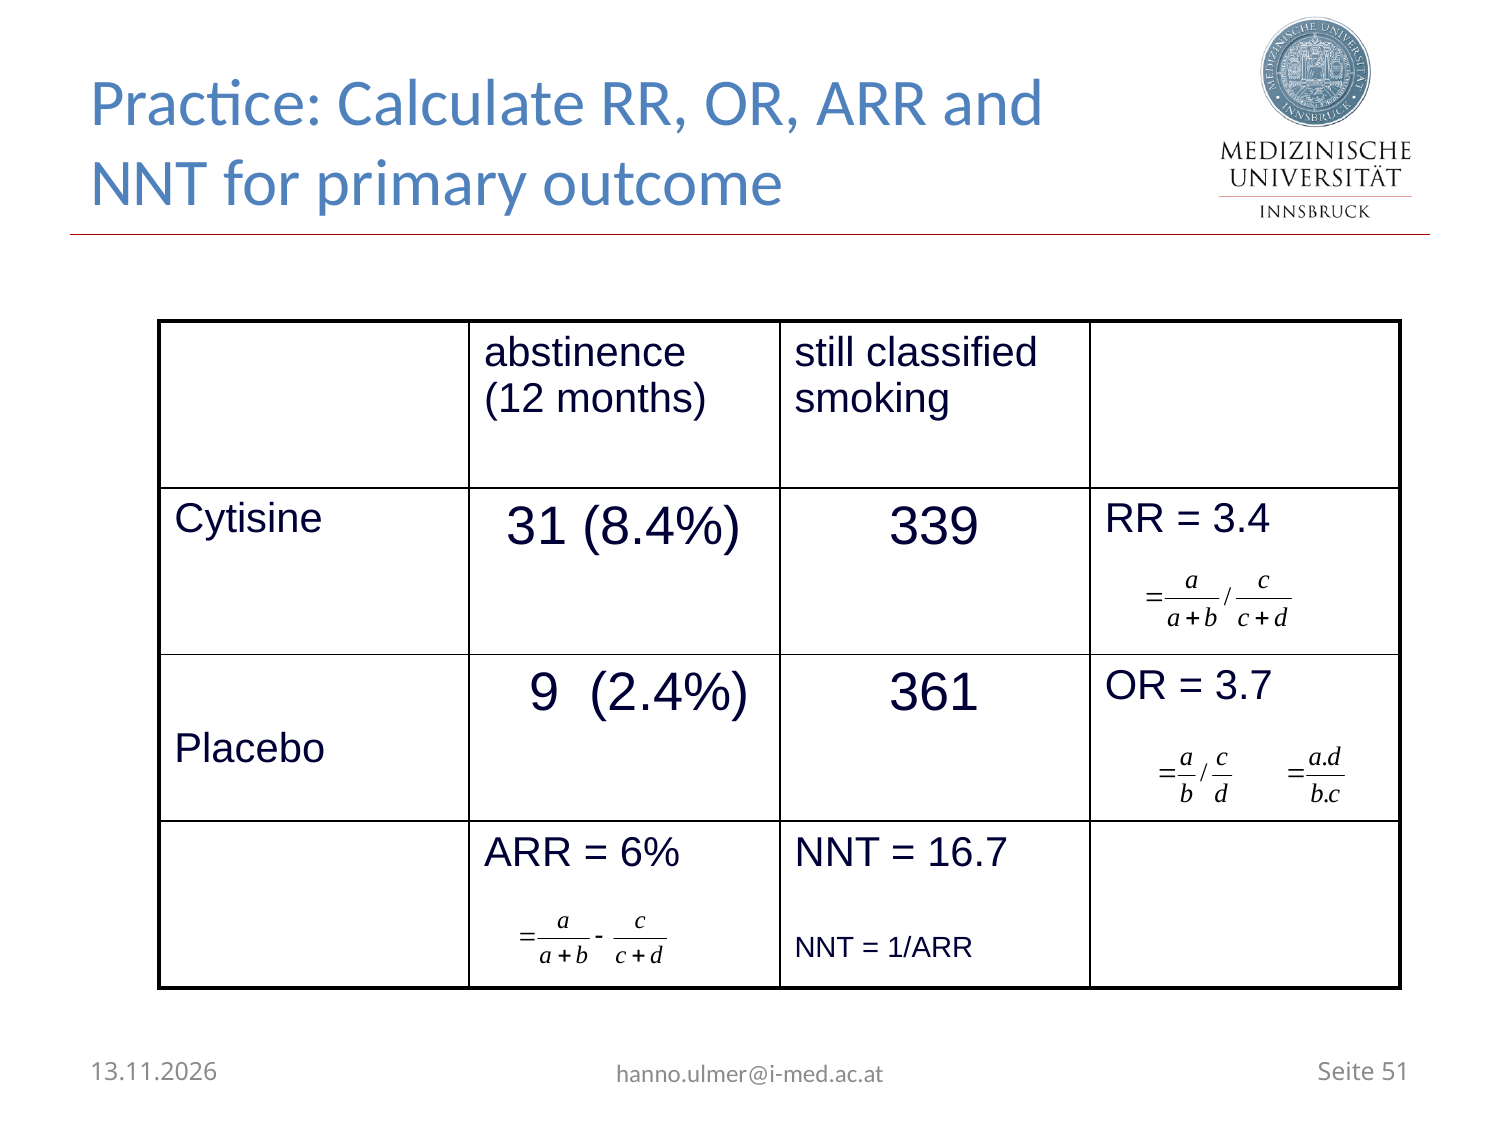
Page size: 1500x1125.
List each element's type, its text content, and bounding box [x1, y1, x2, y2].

table_cell 339 [781, 489, 1089, 654]
table_header [161, 323, 468, 487]
table_cell Cytisine [161, 489, 468, 654]
table_cell 361 [781, 655, 1089, 820]
slide_number Seite 51 [1074, 1042, 1425, 1103]
table_cell 9 (2.4%) [470, 655, 779, 820]
table_cell NNT = 16.7 NNT = 1/ARR [781, 822, 1089, 986]
table_cell 31 (8.4%) [470, 489, 779, 654]
table_cell ARR = 6% [470, 822, 779, 986]
table_cell RR = 3.4 [1091, 489, 1398, 654]
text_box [1139, 562, 1299, 633]
title Practice: Calculate RR, OR, ARR and NNT for primary outcome [74, 44, 1091, 233]
table_header still classified smoking [781, 323, 1089, 487]
table_cell Placebo [161, 655, 468, 820]
table_header abstinence (12 months) [470, 323, 779, 487]
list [513, 904, 673, 970]
footer hanno.ulmer@i-med.ac.at [512, 1042, 988, 1103]
table_cell OR = 3.7 [1091, 655, 1398, 820]
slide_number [75, 1042, 425, 1103]
table_cell [1091, 822, 1398, 986]
table_header [1091, 323, 1398, 487]
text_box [1281, 739, 1351, 809]
table_cell [161, 822, 468, 986]
picture [1205, 7, 1425, 227]
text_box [1152, 739, 1238, 809]
